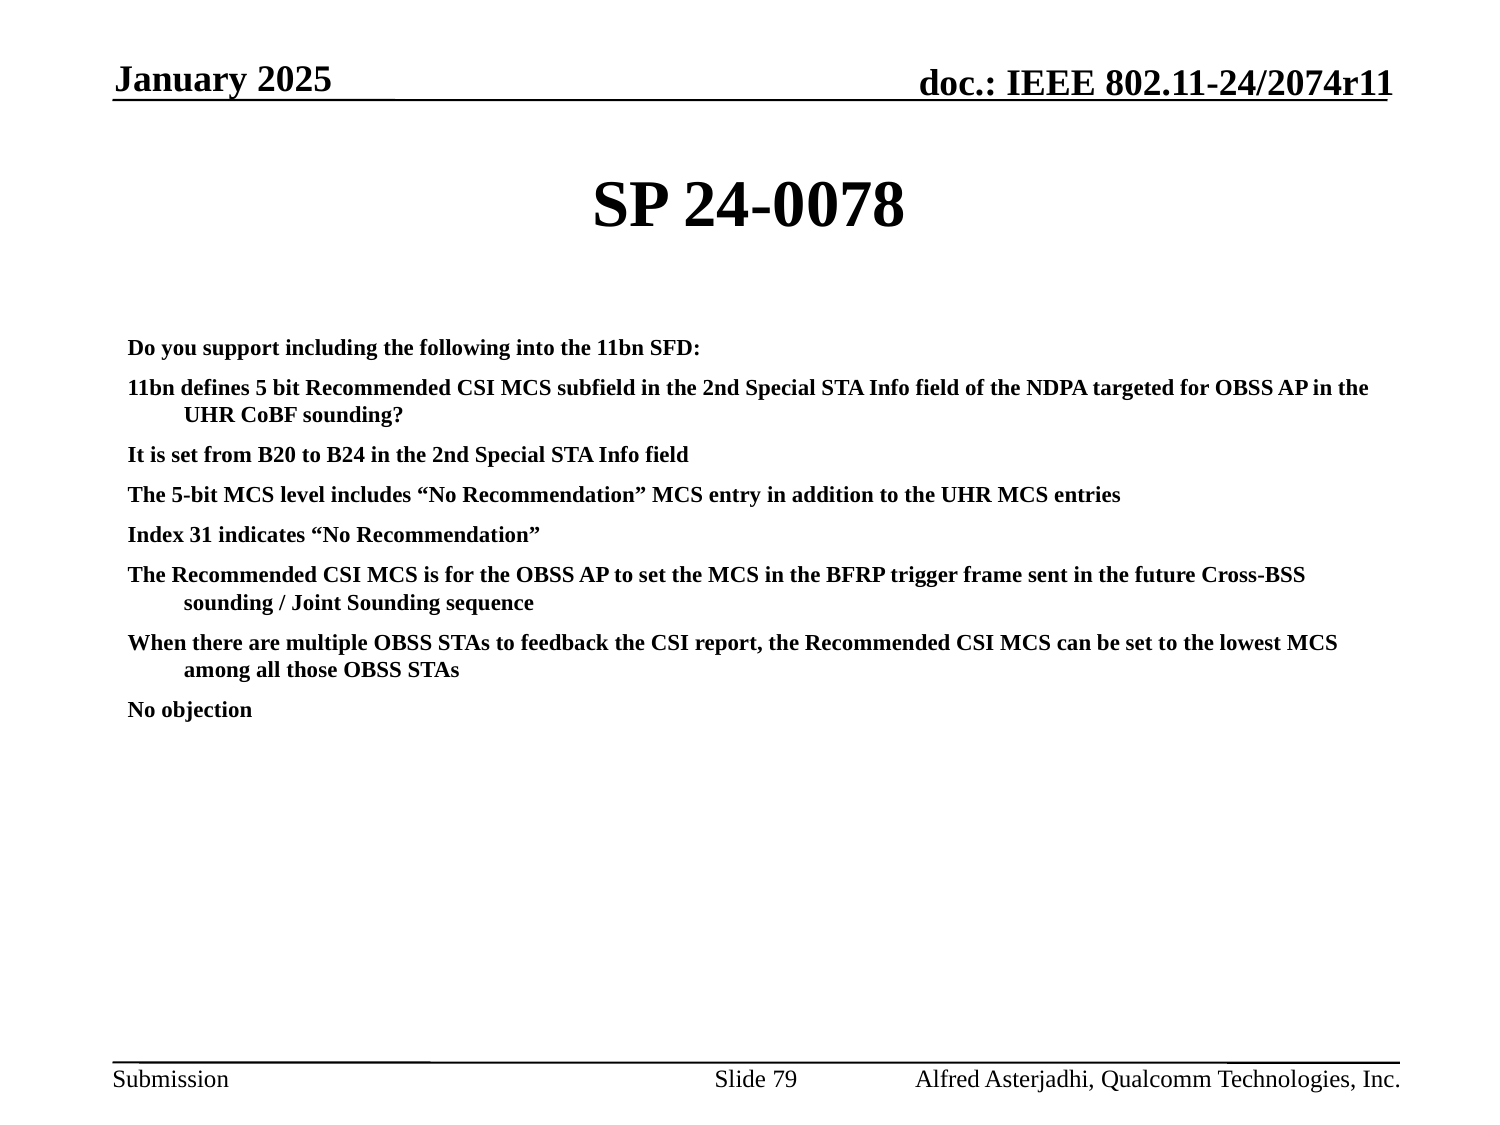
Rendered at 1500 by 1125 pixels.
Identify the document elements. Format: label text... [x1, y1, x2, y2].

list Do you support including the following into the 11bn SFD: 11bn defines 5 bit Recommended CSI MCS subfield in the 2nd Special STA Info field of the NDPA targeted for OBSS AP in the UHR CoBF sounding? It is set from B20 to B24 in the 2nd Special STA Info field The 5-bit MCS level includes “No Recommendation” MCS entry in addition to the UHR MCS entries Index 31 indicates “No Recommendation” The Recommended CSI MCS is for the OBSS AP to set the MCS in the BFRP trigger frame sent in the future Cross-BSS sounding / Joint Sounding sequence When there are multiple OBSS STAs to feedback the CSI report, the Recommended CSI MCS can be set to the lowest MCS among all those OBSS STAs No objection [112, 324, 1388, 1000]
slide_number Slide 79 [712, 1061, 800, 1123]
footer Alfred Asterjadhi, Qualcomm Technologies, Inc. [878, 1061, 1402, 1093]
title SP 24-0078 [112, 112, 1388, 288]
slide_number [114, 54, 423, 100]
